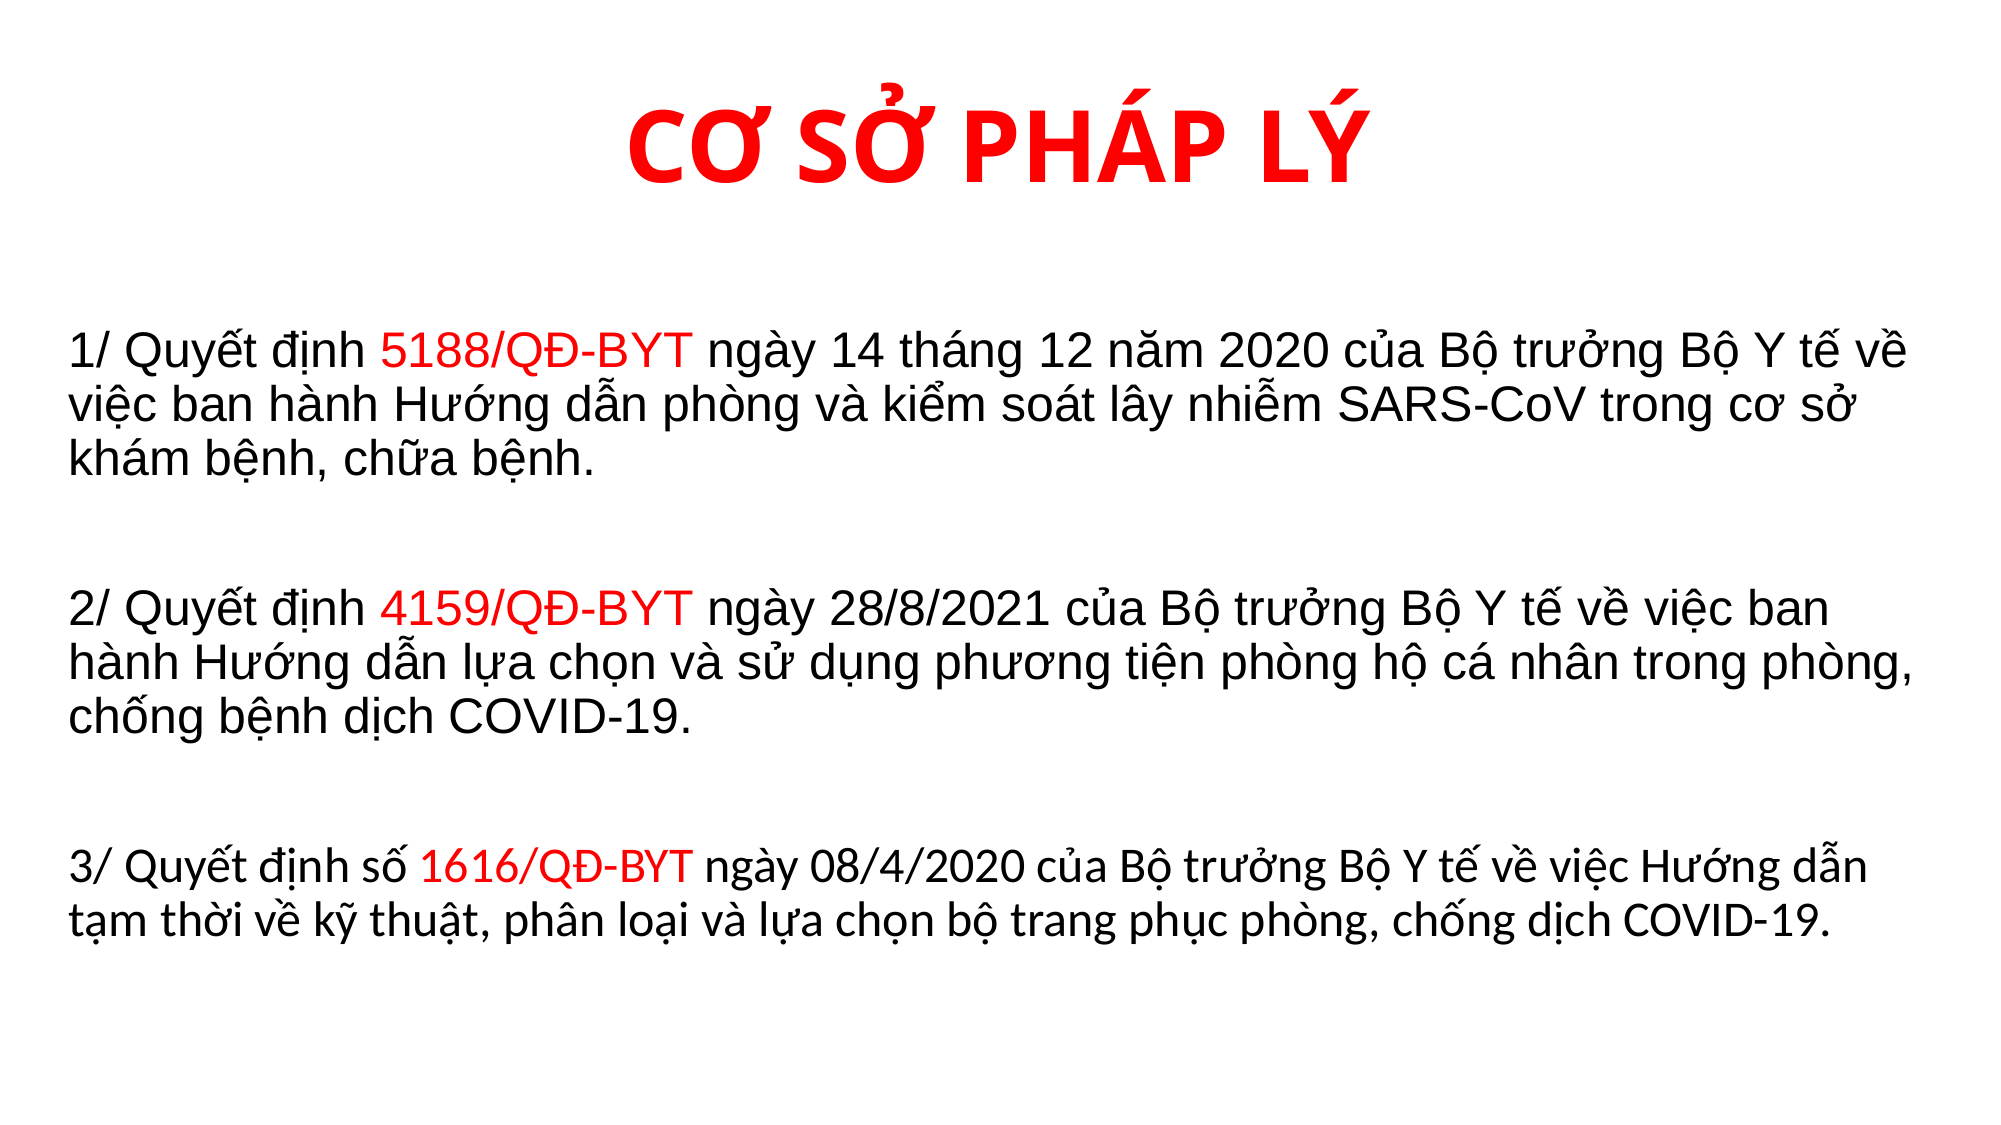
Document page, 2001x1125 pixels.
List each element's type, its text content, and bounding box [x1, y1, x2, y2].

title CƠ SỞ PHÁP LÝ [248, 43, 1749, 212]
subtitle 1/ Quyết định 5188/QĐ-BYT ngày 14 tháng 12 năm 2020 của Bộ trưởng Bộ Y tế về việc ban hành Hướng dẫn phòng và kiểm soát lây nhiễm SARS-CoV trong cơ sở khám bệnh, chữa bệnh. 2/ Quyết định 4159/QĐ-BYT ngày 28/8/2021 của Bộ trưởng Bộ Y tế về việc ban hành Hướng dẫn lựa chọn và sử dụng phương tiện phòng hộ cá nhân trong phòng, chống bệnh dịch COVID-19. 3/ Quyết định số 1616/QĐ-BYT ngày 08/4/2020 của Bộ trưởng Bộ Y tế về việc Hướng dẫn tạm thời về kỹ thuật, phân loại và lựa chọn bộ trang phục phòng, chống dịch COVID-19. [53, 317, 1971, 589]
